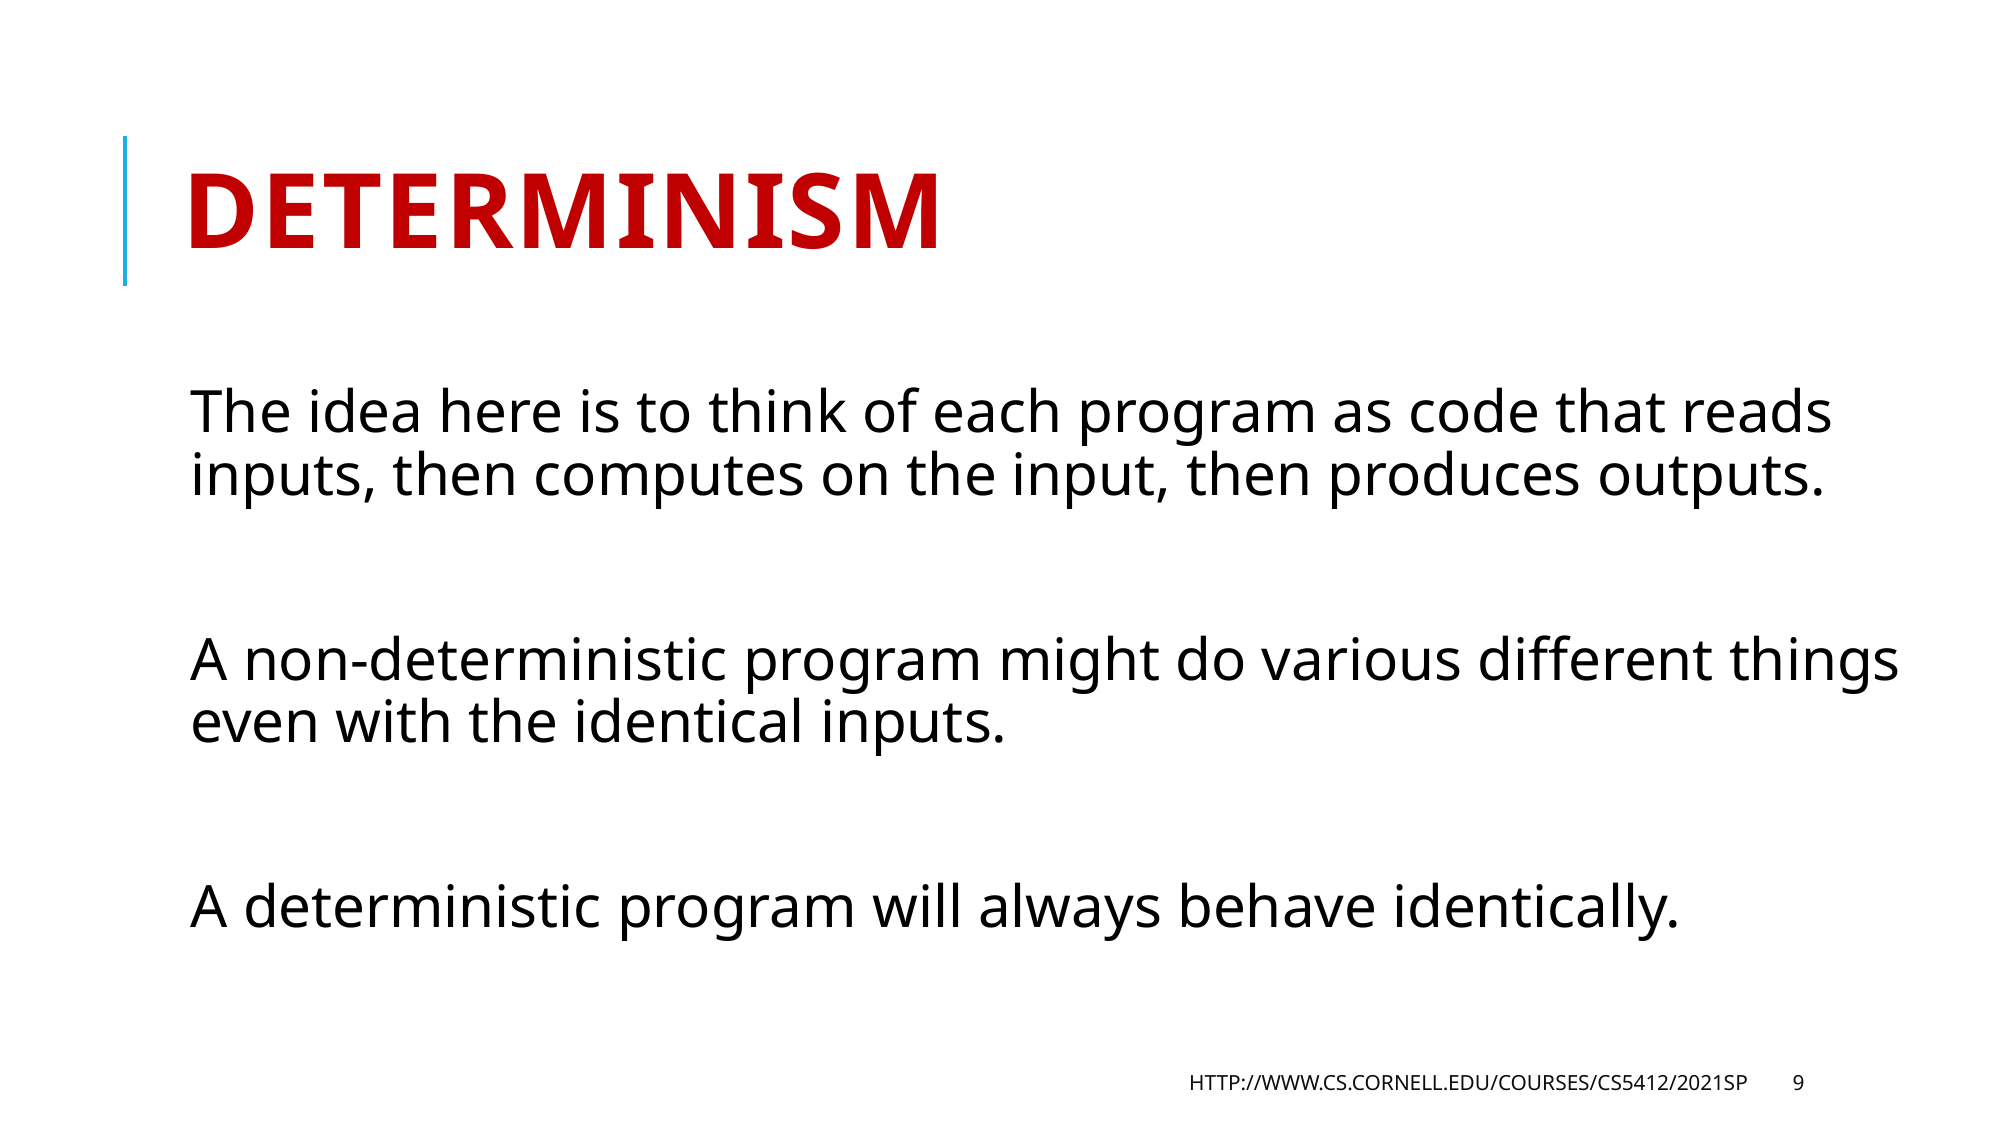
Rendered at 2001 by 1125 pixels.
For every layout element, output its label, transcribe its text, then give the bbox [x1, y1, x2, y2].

slide_number 9 [1777, 1061, 1938, 1107]
footer http://www.cs.cornell.edu/courses/cs5412/2021sp [794, 1061, 1763, 1107]
title Determinism [168, 96, 1938, 342]
list The idea here is to think of each program as code that reads inputs, then computes on the input, then produces outputs. A non-deterministic program might do various different things even with the identical inputs. A deterministic program will always behave identically. [168, 375, 1938, 1035]
